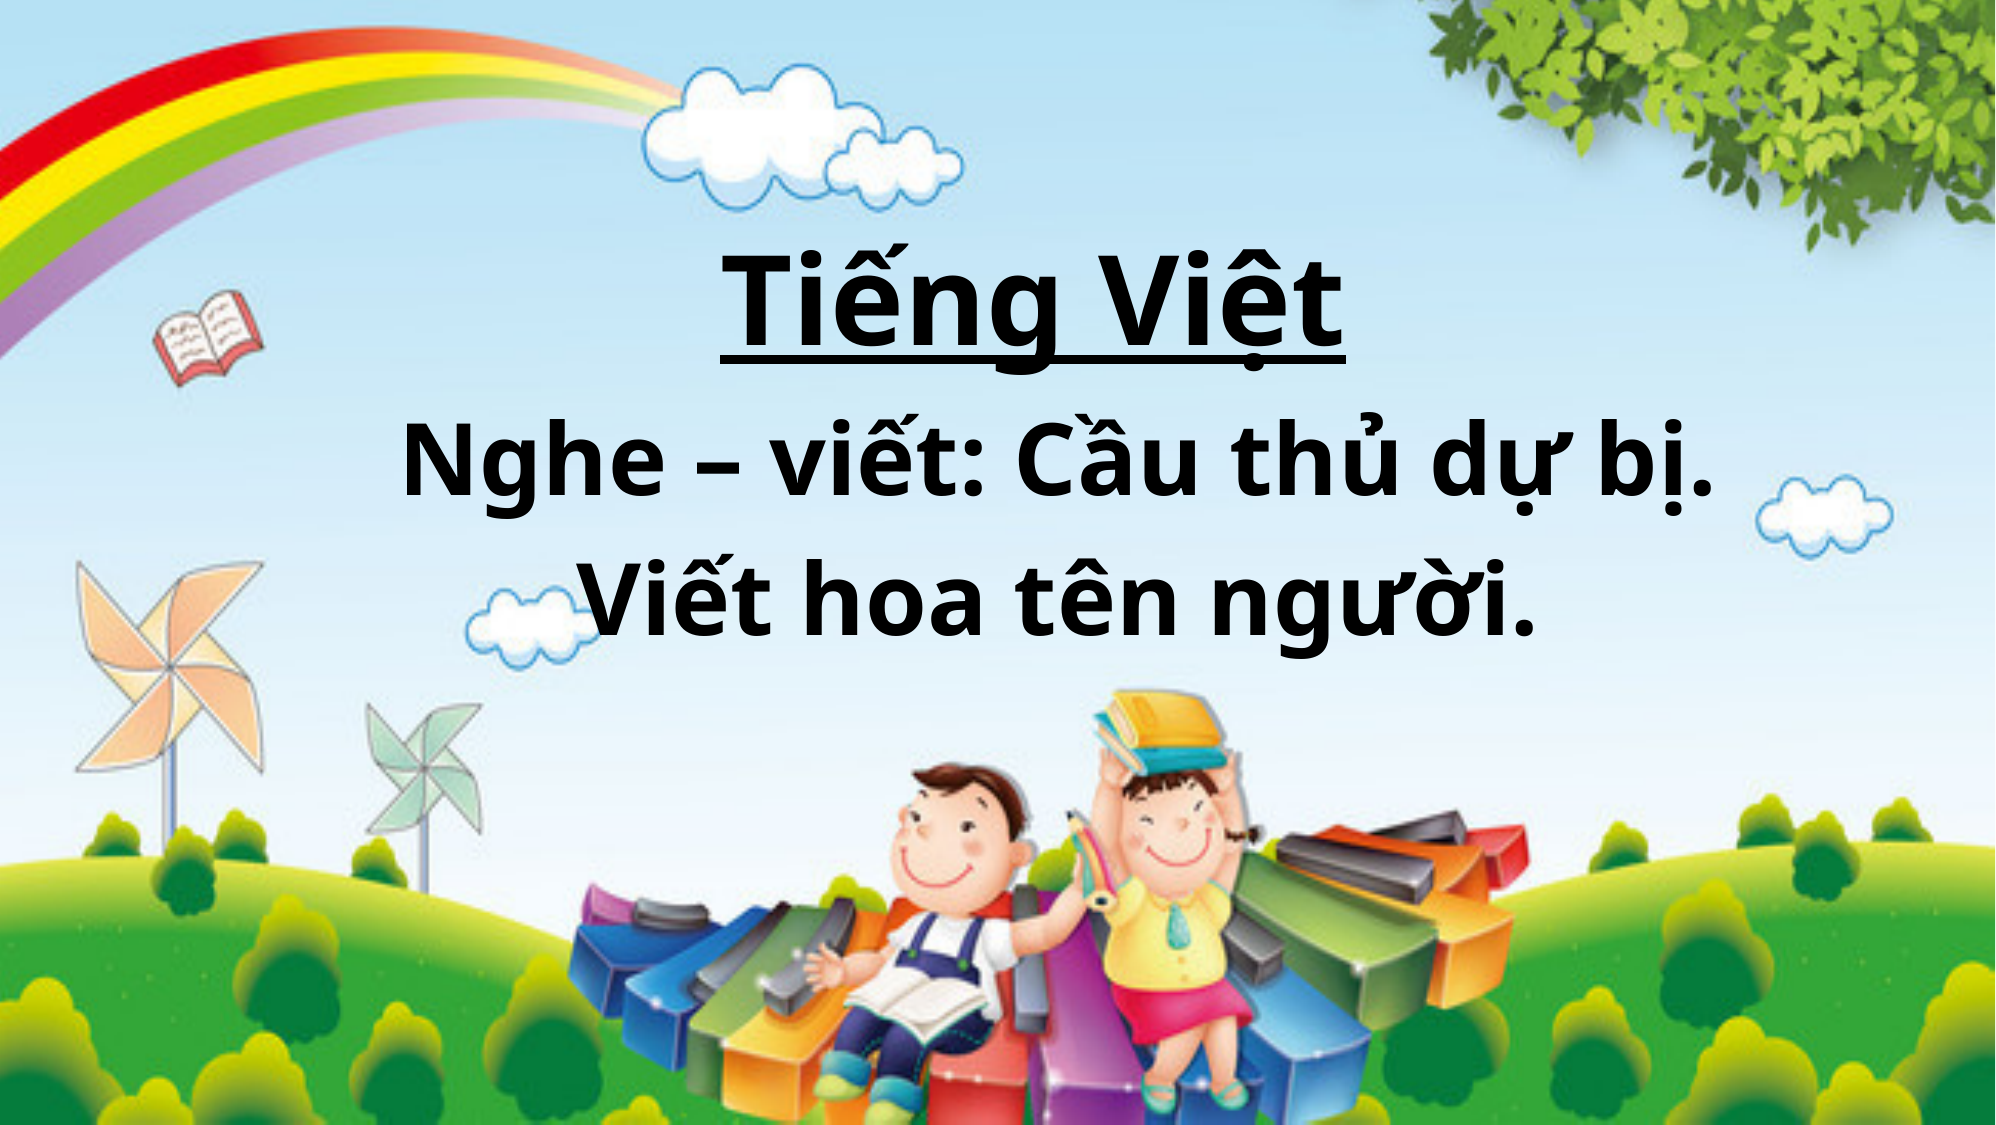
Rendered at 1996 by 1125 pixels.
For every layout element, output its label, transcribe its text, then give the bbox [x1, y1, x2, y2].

picture [0, 0, 1996, 1125]
title Tiếng Việt [185, 174, 1882, 417]
subtitle Nghe – viết: Cầu thủ dự bị. Viết hoa tên người. [360, 387, 1757, 675]
